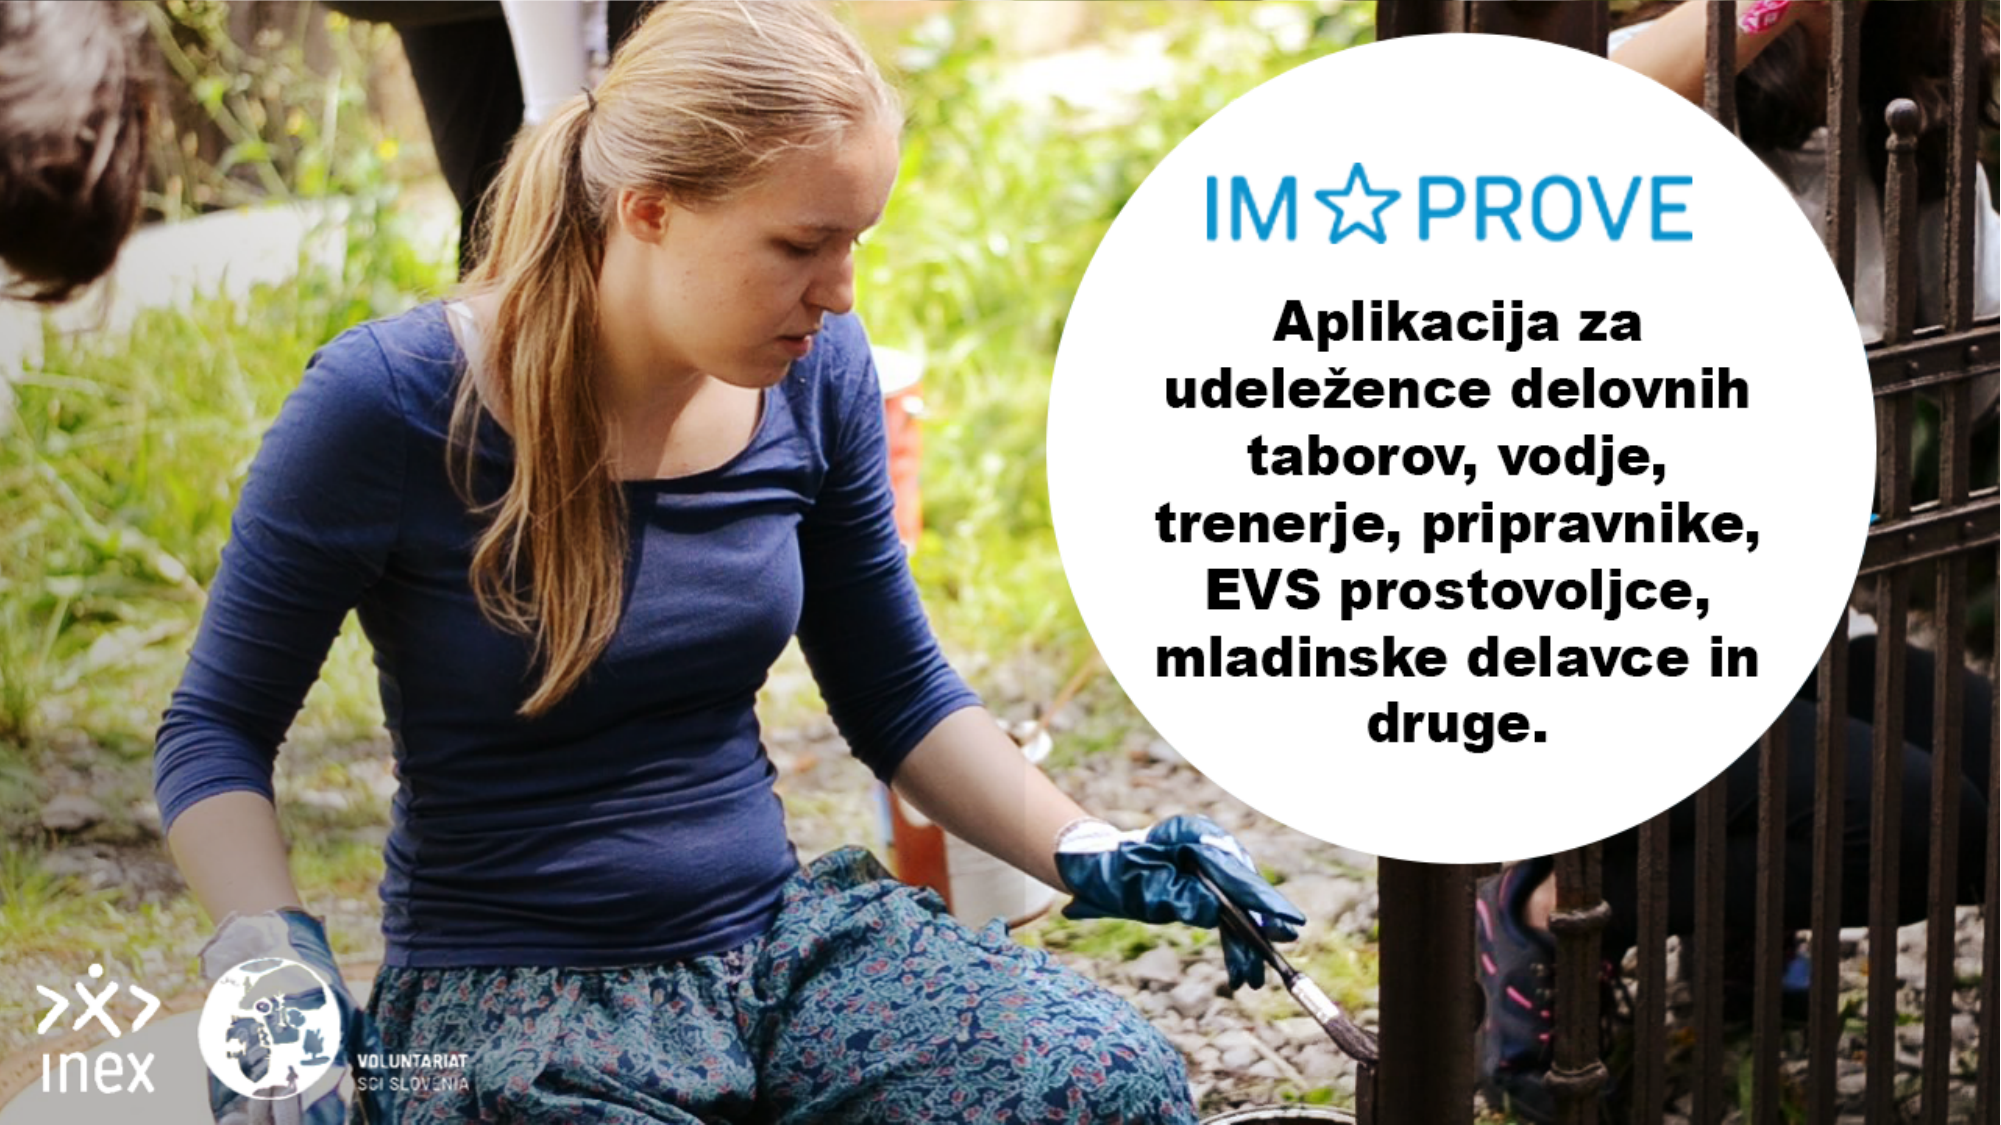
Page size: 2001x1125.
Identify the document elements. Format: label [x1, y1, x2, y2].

list [0, 0, 2000, 1125]
